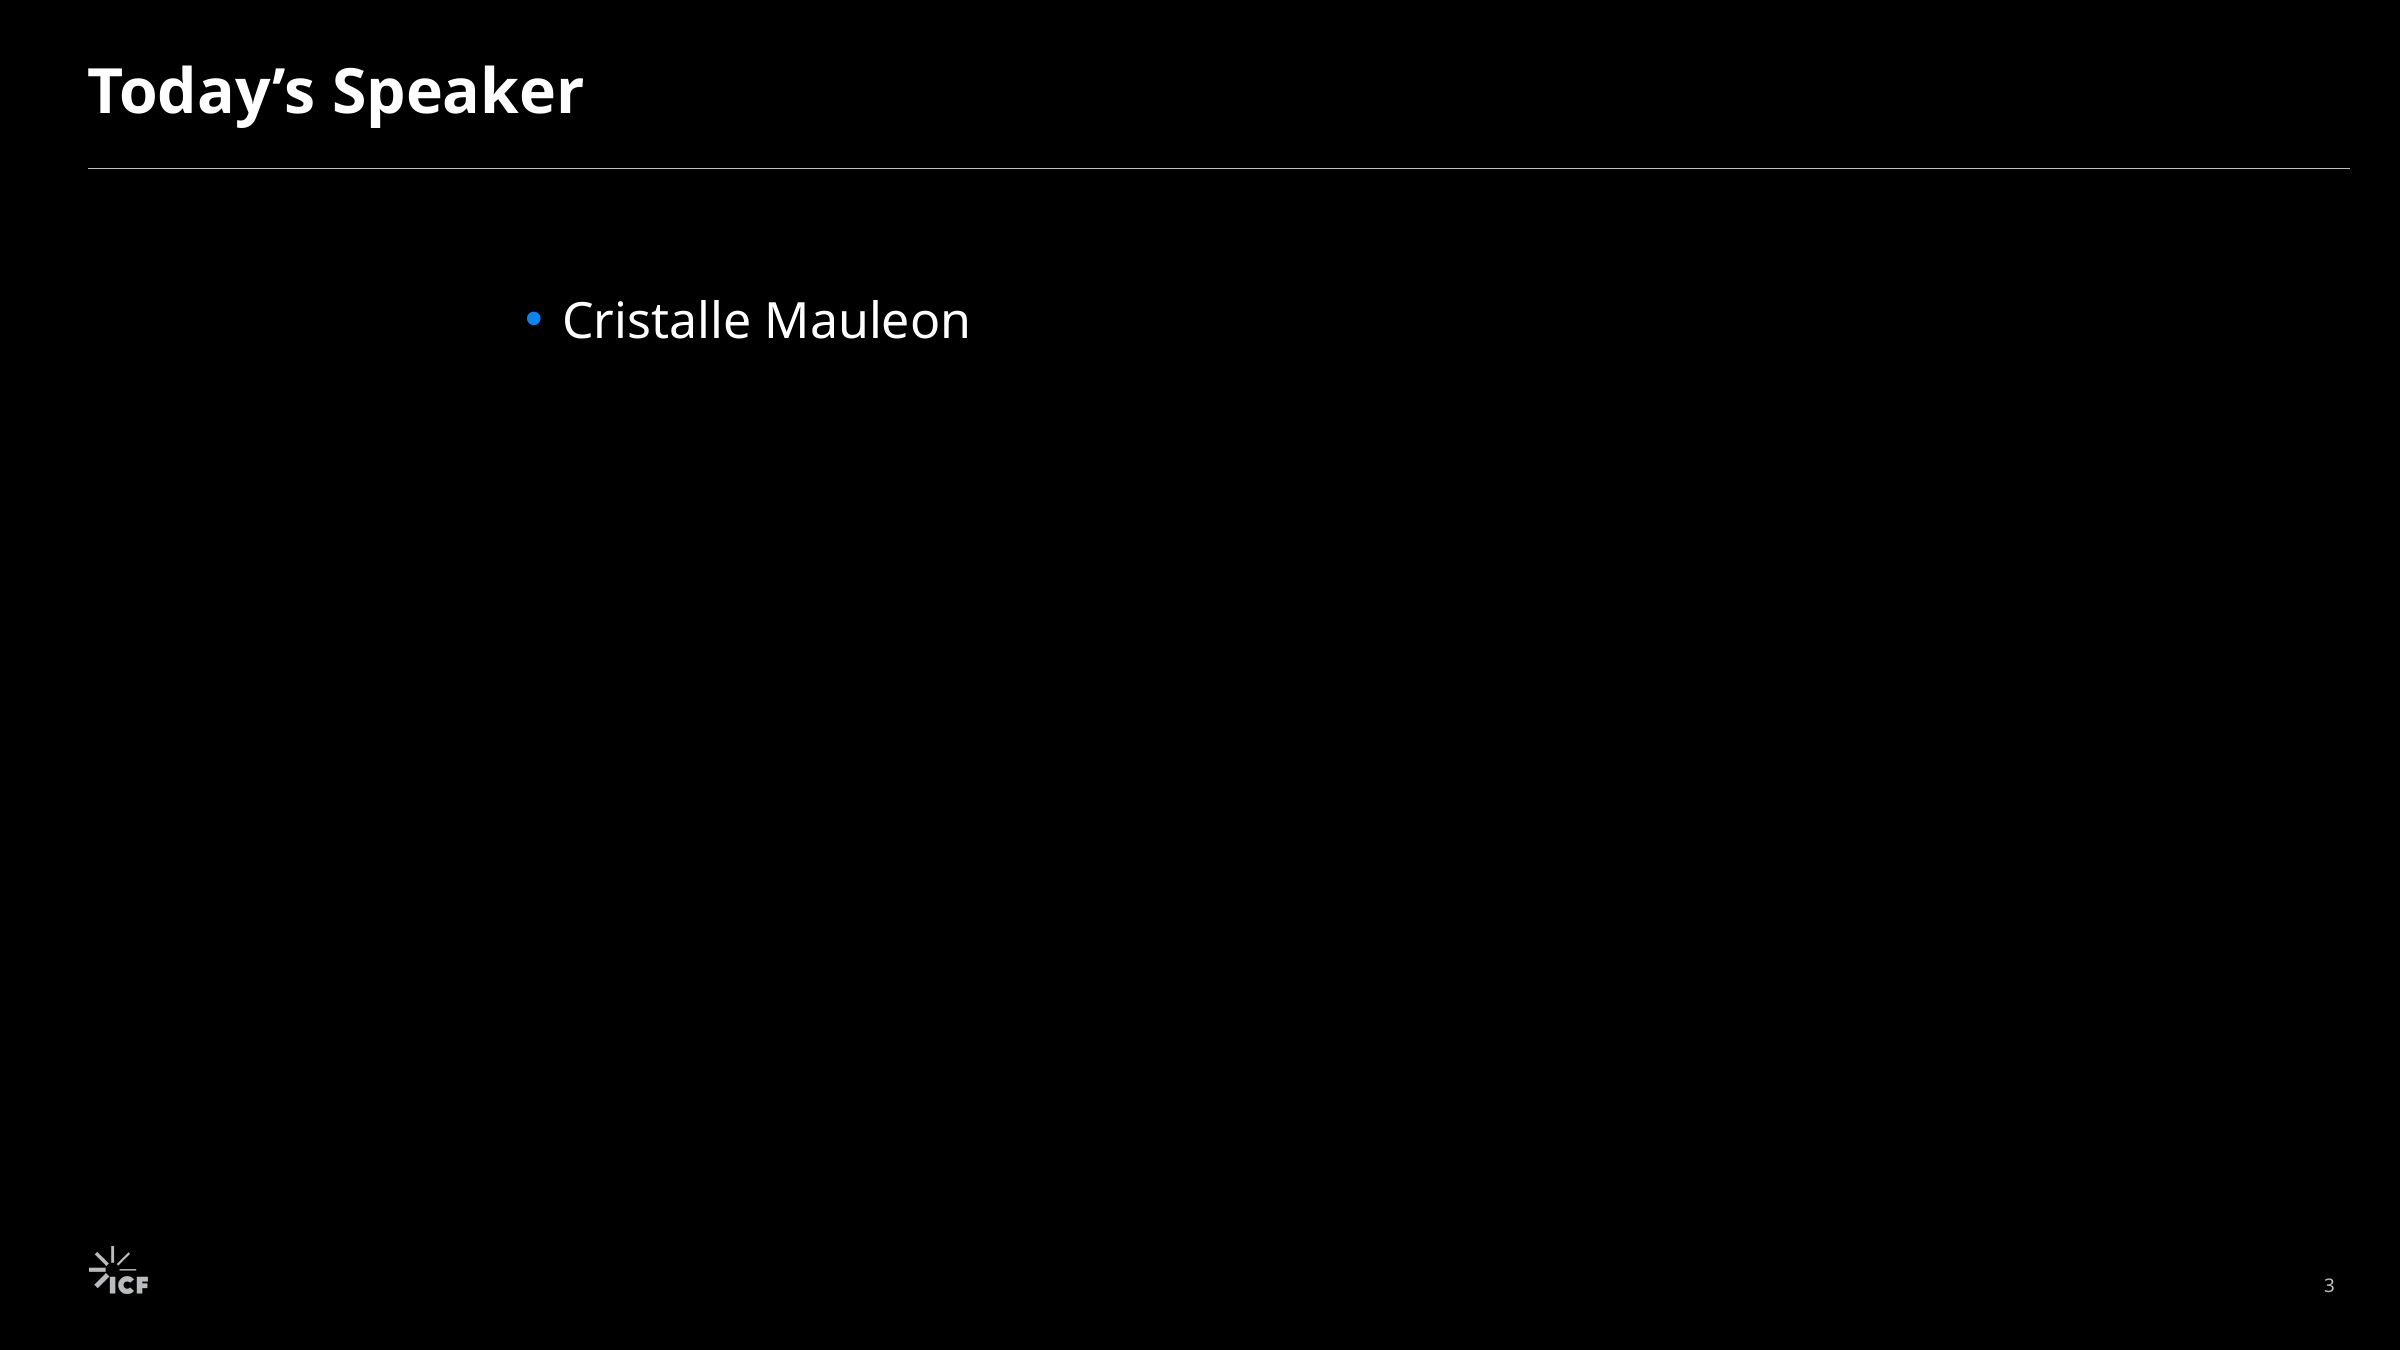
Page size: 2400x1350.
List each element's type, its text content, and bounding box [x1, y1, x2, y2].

slide_number 3 [1875, 1251, 2350, 1323]
picture [89, 1246, 148, 1294]
title Today’s Speaker [87, 18, 2350, 169]
list Cristalle Mauleon [525, 275, 2269, 1067]
